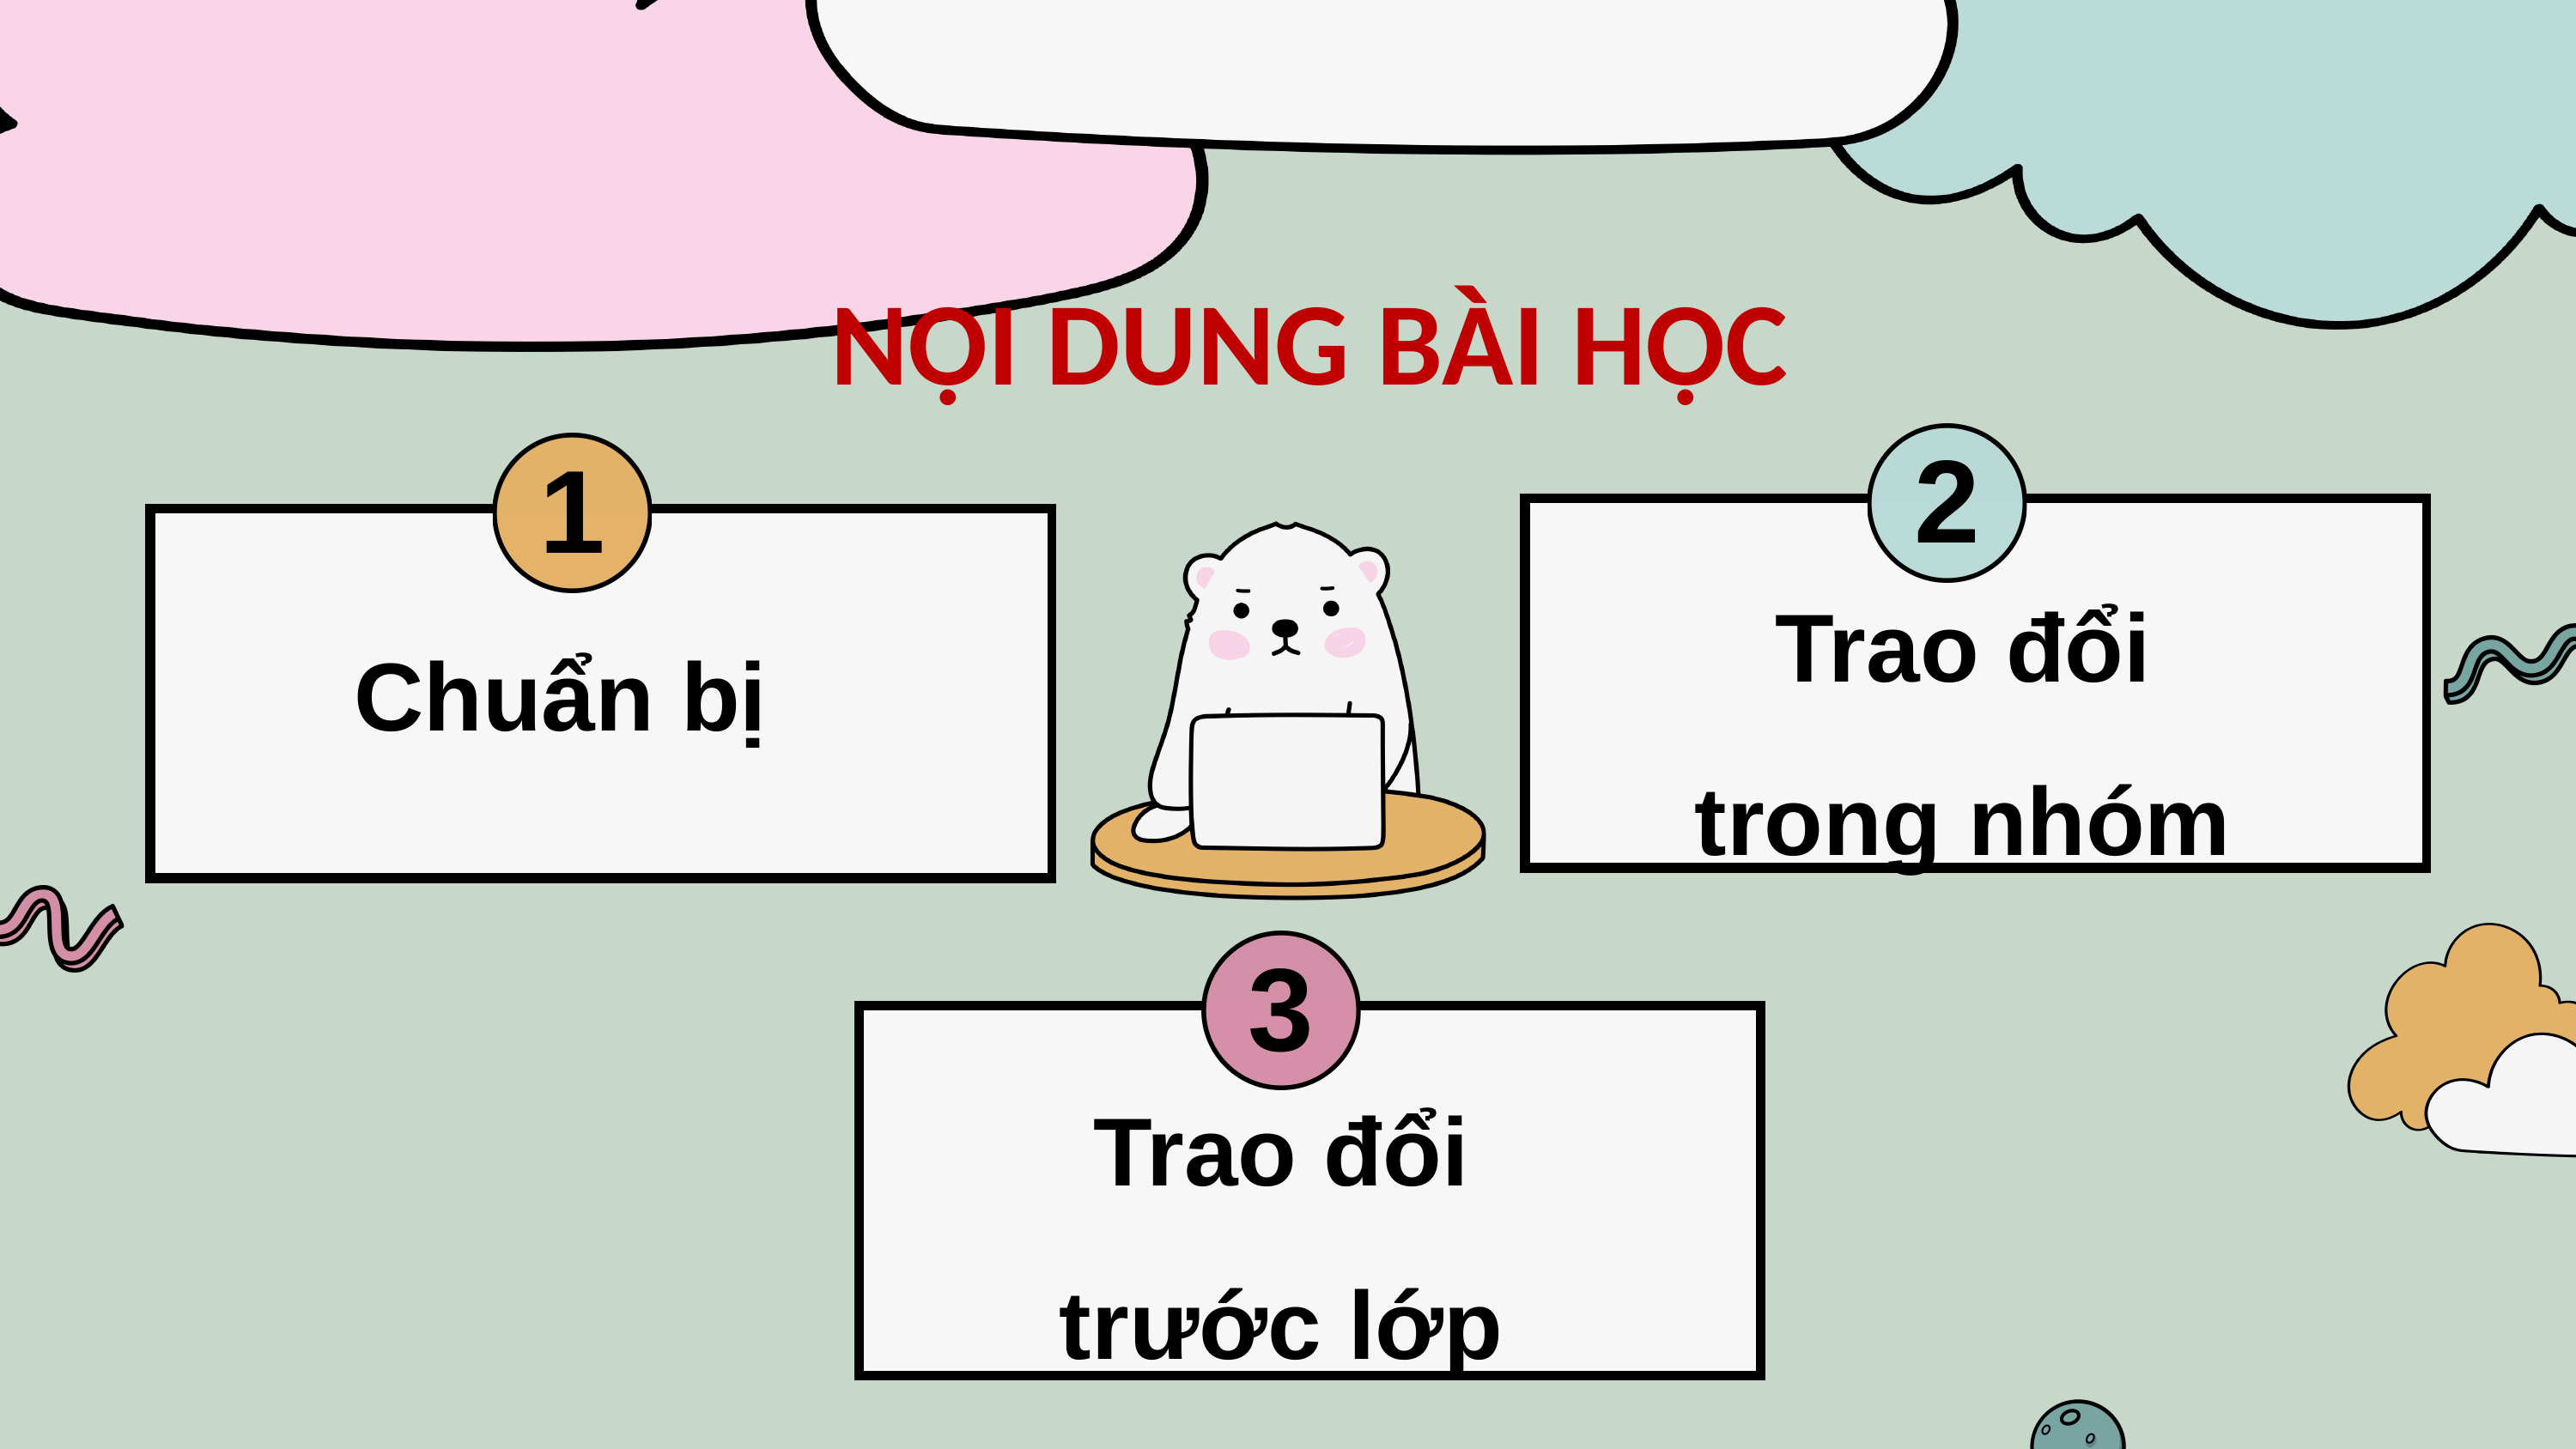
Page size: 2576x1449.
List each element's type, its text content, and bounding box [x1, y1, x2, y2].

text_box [854, 1001, 1765, 1381]
text_box [0, 885, 125, 973]
text_box [2026, 1397, 2129, 1449]
text_box [1090, 521, 1486, 901]
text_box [1520, 493, 2432, 874]
text_box [2443, 623, 2576, 712]
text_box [155, 512, 1048, 874]
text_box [145, 503, 1057, 883]
text_box 3 [1232, 939, 1330, 999]
text_box [2345, 919, 2576, 1155]
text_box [1529, 502, 2423, 864]
text_box [0, 0, 798, 354]
text_box NỘI DUNG BÀI HỌC [709, 148, 1910, 409]
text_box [863, 1010, 1757, 1372]
text_box [2422, 1029, 2576, 1159]
text_box 1 [523, 441, 622, 502]
text_box [492, 433, 653, 502]
text_box [1910, 0, 2576, 338]
text_box 2 [1898, 431, 1996, 492]
text_box [1201, 931, 1361, 999]
text_box [798, 0, 1964, 158]
text_box [1867, 423, 2027, 492]
